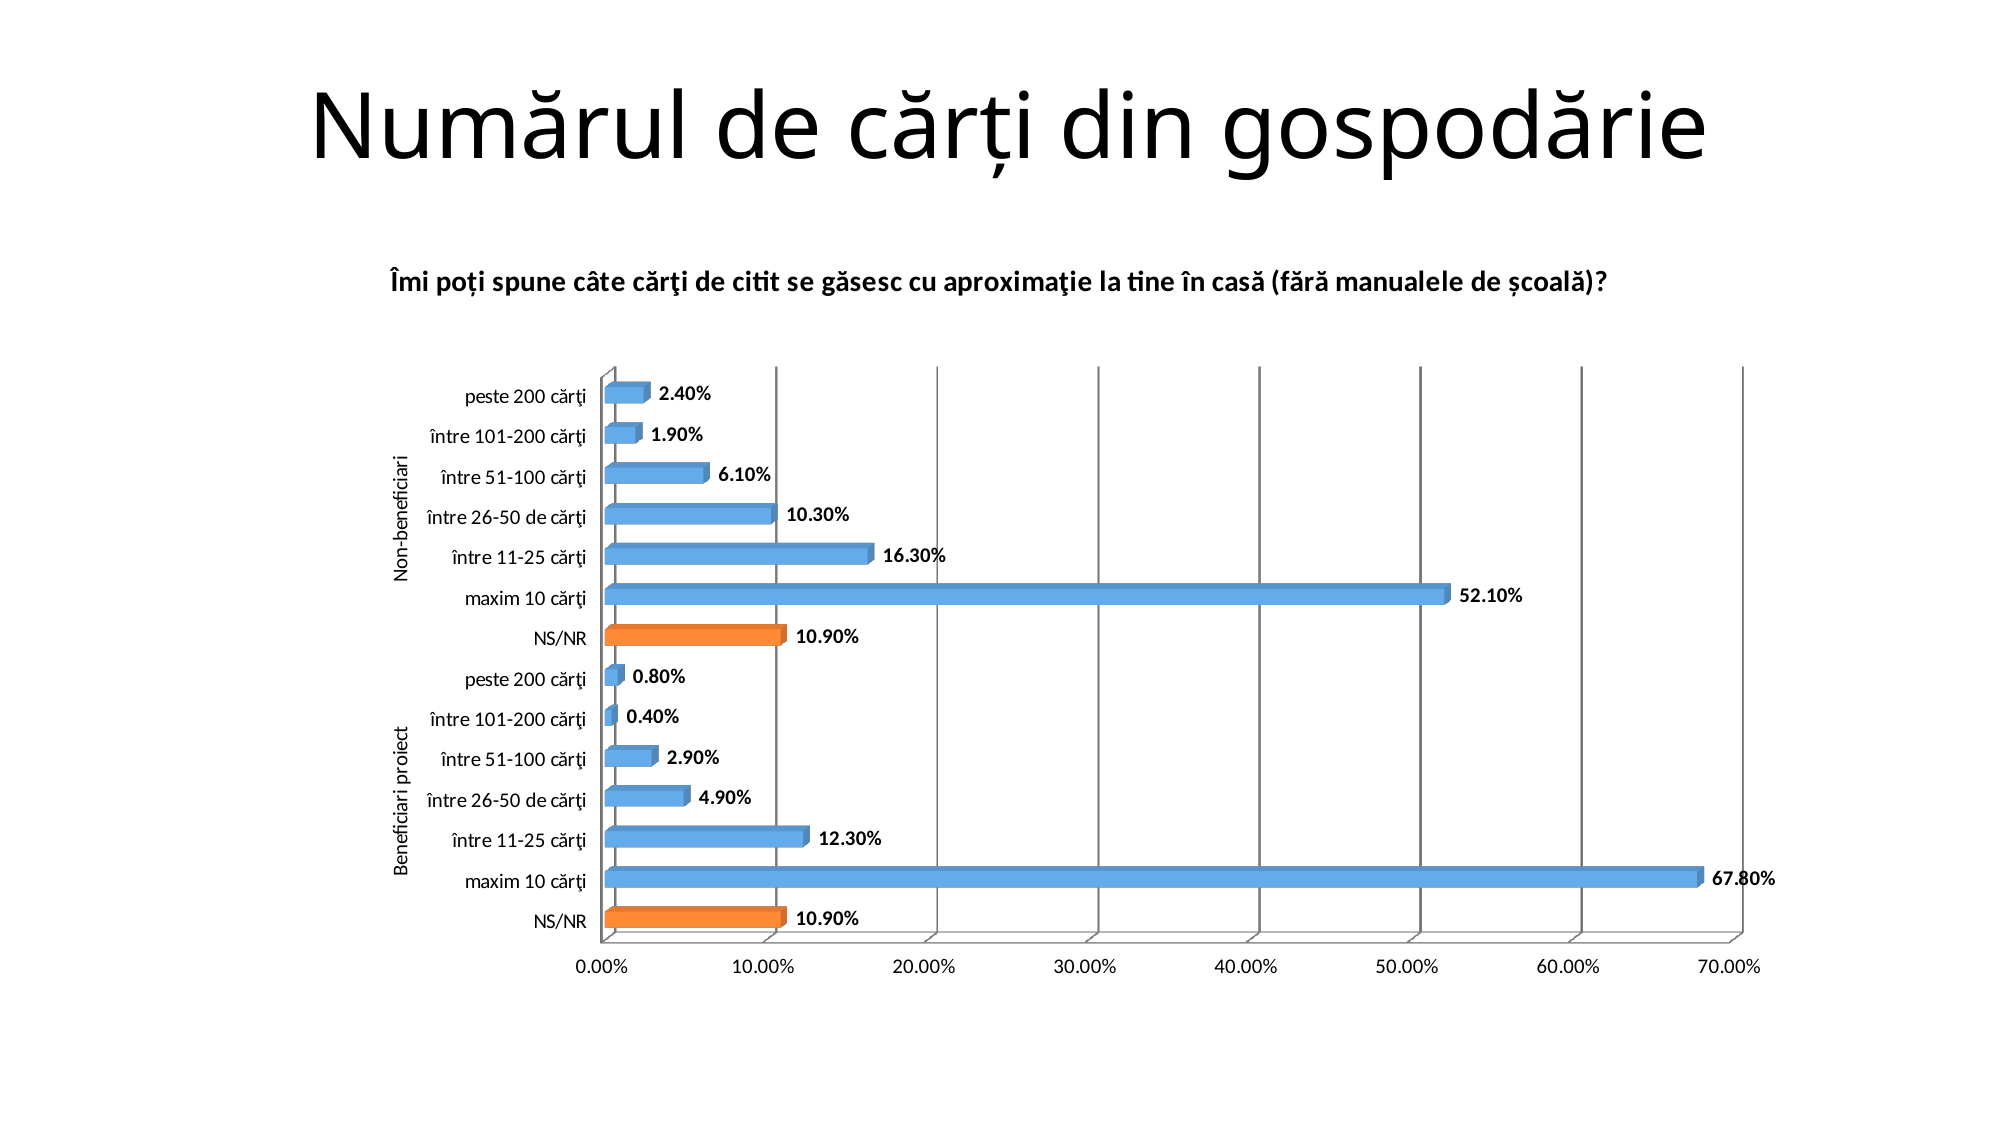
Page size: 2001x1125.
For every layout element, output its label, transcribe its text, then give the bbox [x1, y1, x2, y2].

chart [137, 237, 1863, 1014]
title Numărul de cărți din gospodărie [147, 19, 1873, 238]
